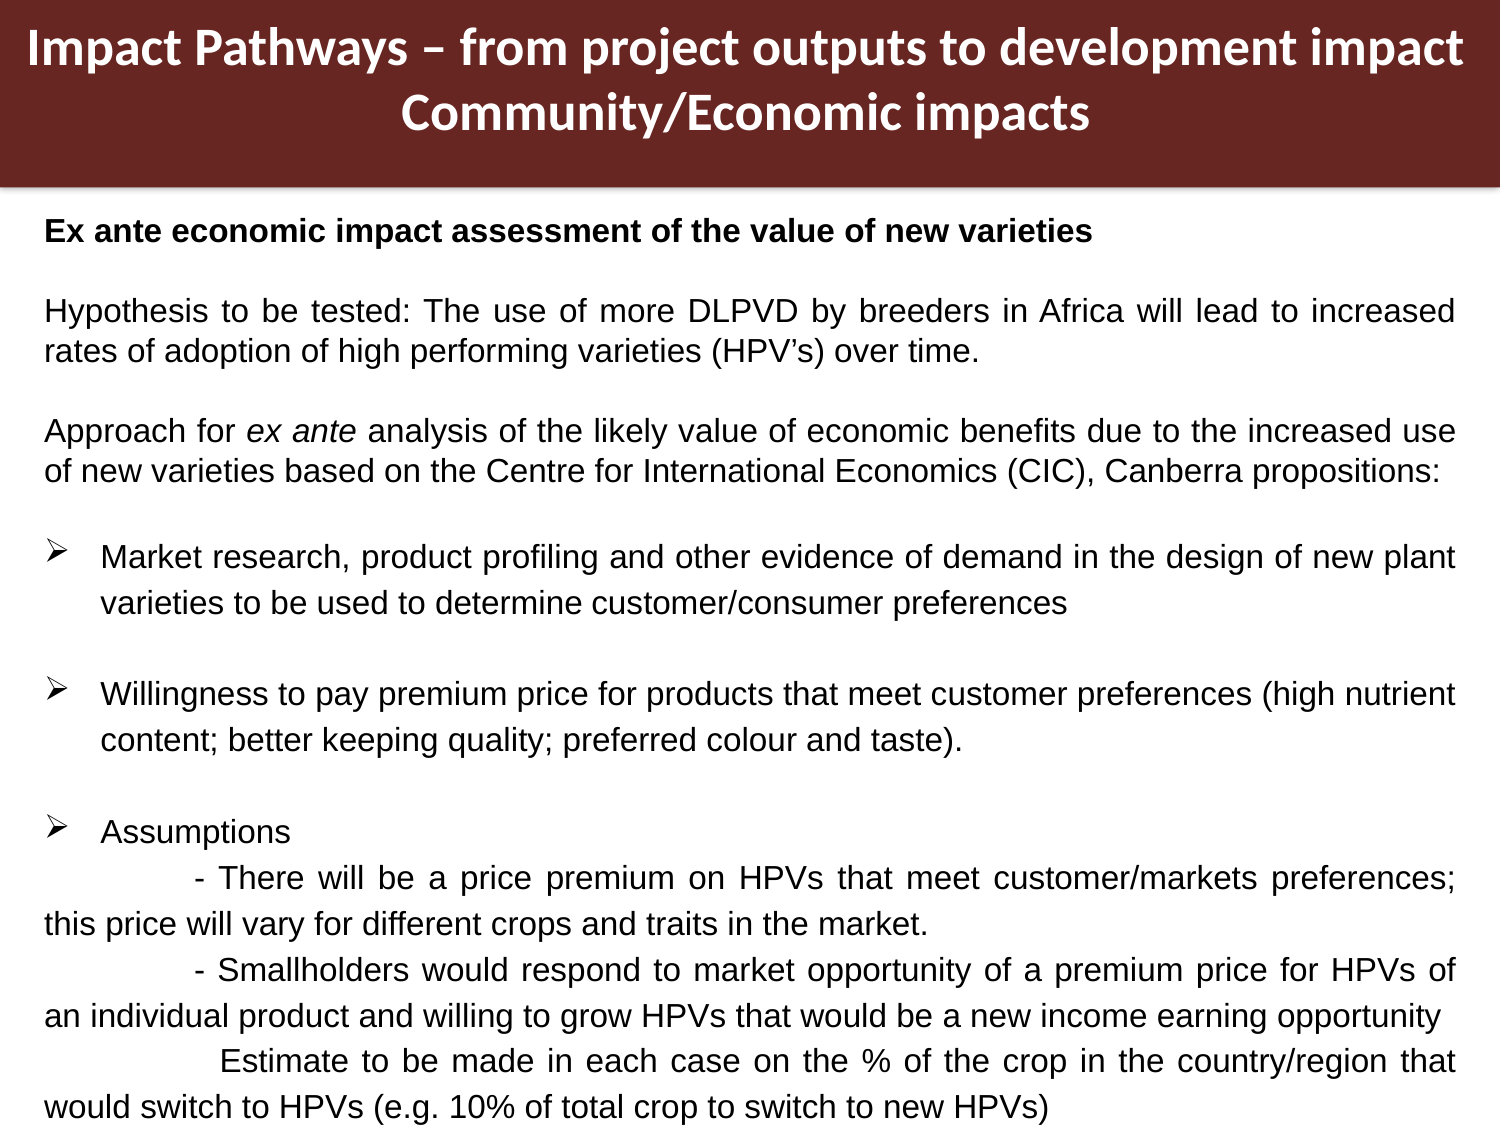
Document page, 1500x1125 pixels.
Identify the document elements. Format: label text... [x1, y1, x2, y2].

text_box Ex ante economic impact assessment of the value of new varieties Hypothesis to be tested: The use of more DLPVD by breeders in Africa will lead to increased rates of adoption of high performing varieties (HPV’s) over time. Approach for ex ante analysis of the likely value of economic benefits due to the increased use of new varieties based on the Centre for International Economics (CIC), Canberra propositions: Market research, product profiling and other evidence of demand in the design of new plant varieties to be used to determine customer/consumer preferences Willingness to pay premium price for products that meet customer preferences (high nutrient content; better keeping quality; preferred colour and taste). Assumptions - There will be a price premium on HPVs that meet customer/markets preferences; this price will vary for different crops and traits in the market. - Smallholders would respond to market opportunity of a premium price for HPVs of an individual product and willing to grow HPVs that would be a new income earning opportunity Estimate to be made in each case on the % of the crop in the country/region that would switch to HPVs (e.g. 10% of total crop to switch to new HPVs) [29, 202, 1473, 1125]
text_box Impact Pathways – from project outputs to development impact Community/Economic impacts [0, 4, 1497, 173]
